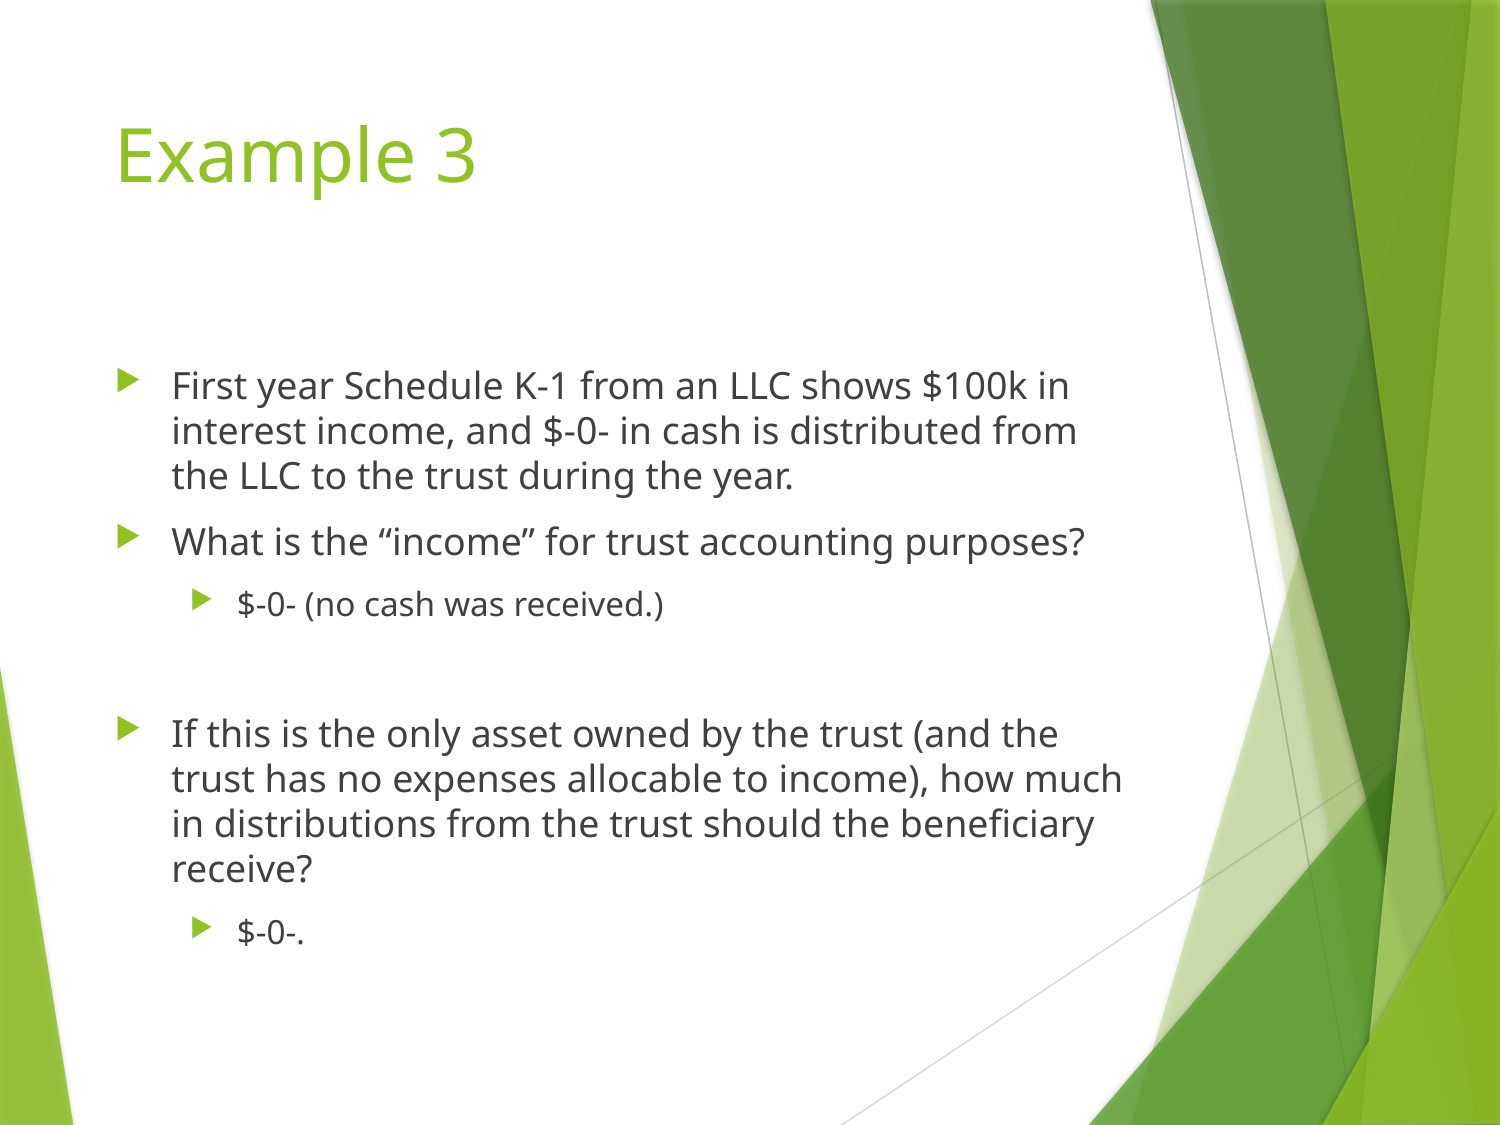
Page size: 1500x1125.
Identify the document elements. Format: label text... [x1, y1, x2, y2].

list First year Schedule K-1 from an LLC shows $100k in interest income, and $-0- in cash is distributed from the LLC to the trust during the year. What is the “income” for trust accounting purposes? $-0- (no cash was received.) If this is the only asset owned by the trust (and the trust has no expenses allocable to income), how much in distributions from the trust should the beneficiary receive? $-0-. [99, 354, 1142, 992]
title Example 3 [99, 99, 1142, 317]
